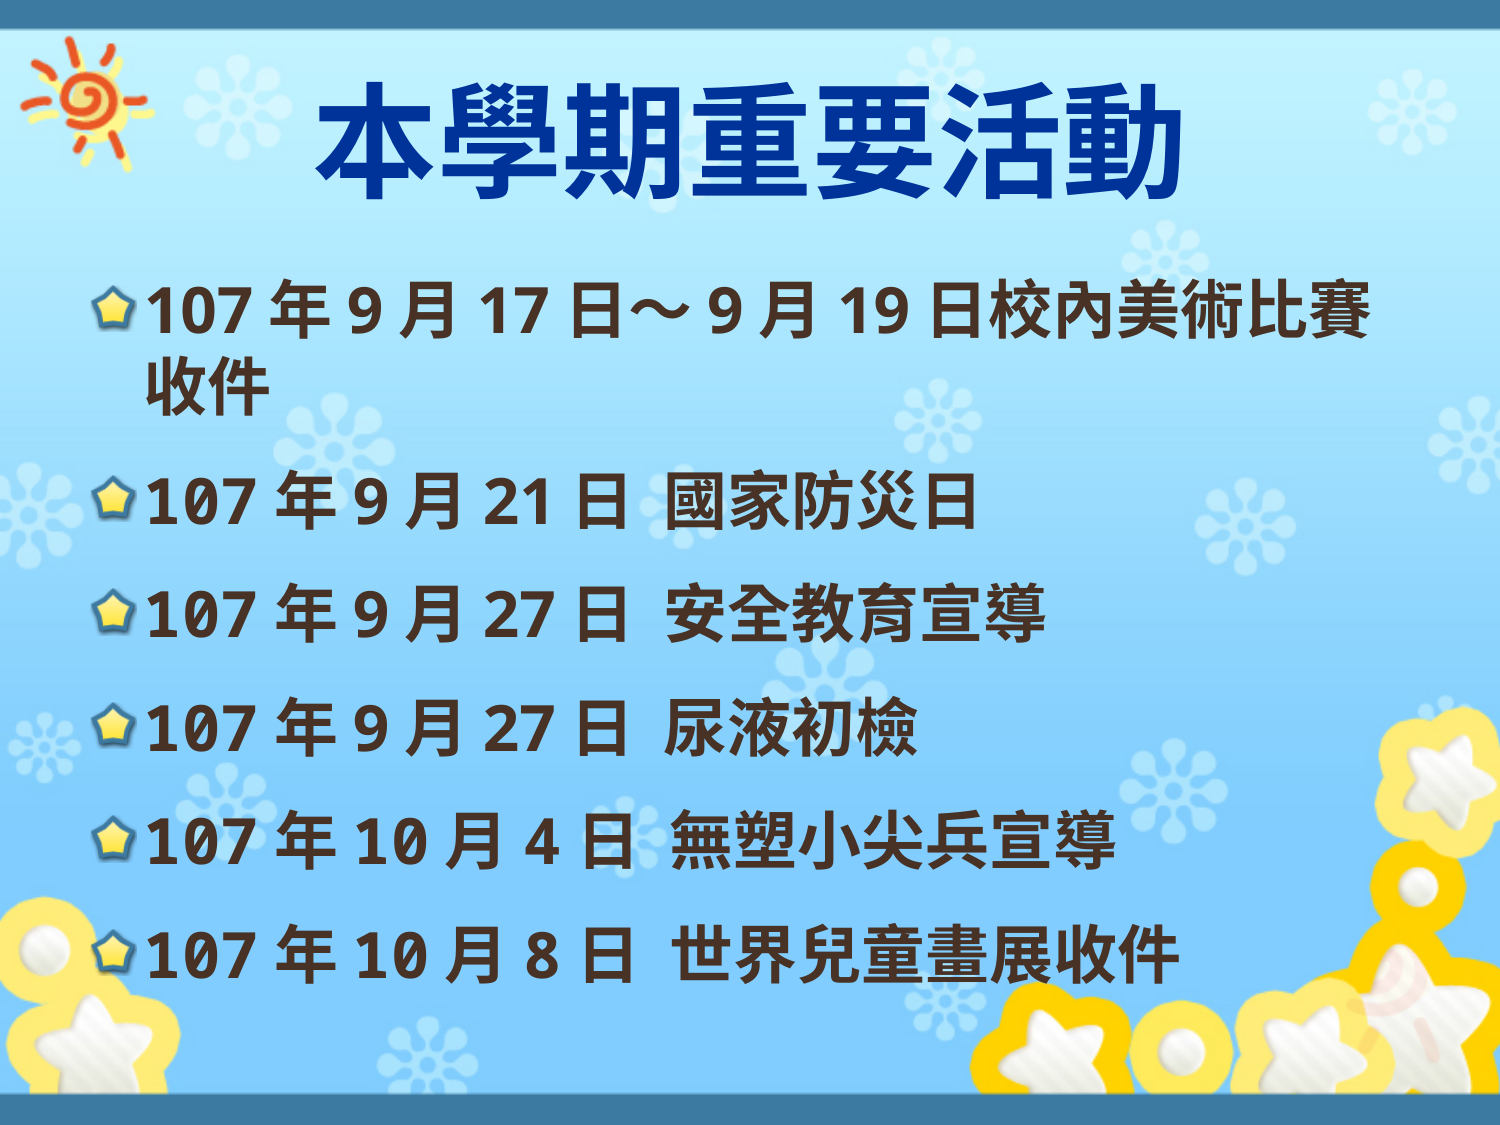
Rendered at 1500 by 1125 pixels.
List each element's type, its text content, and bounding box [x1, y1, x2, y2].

list 107年9月17日〜9月19日校內美術比賽收件 107年9月21日 國家防災日 107年9月27日 安全教育宣導 107年9月27日 尿液初檢 107年10月4日 無塑小尖兵宣導 107年10月8日 世界兒童畫展收件 [75, 262, 1425, 1005]
title 本學期重要活動 [75, 45, 1425, 233]
picture [0, 0, 1500, 1125]
